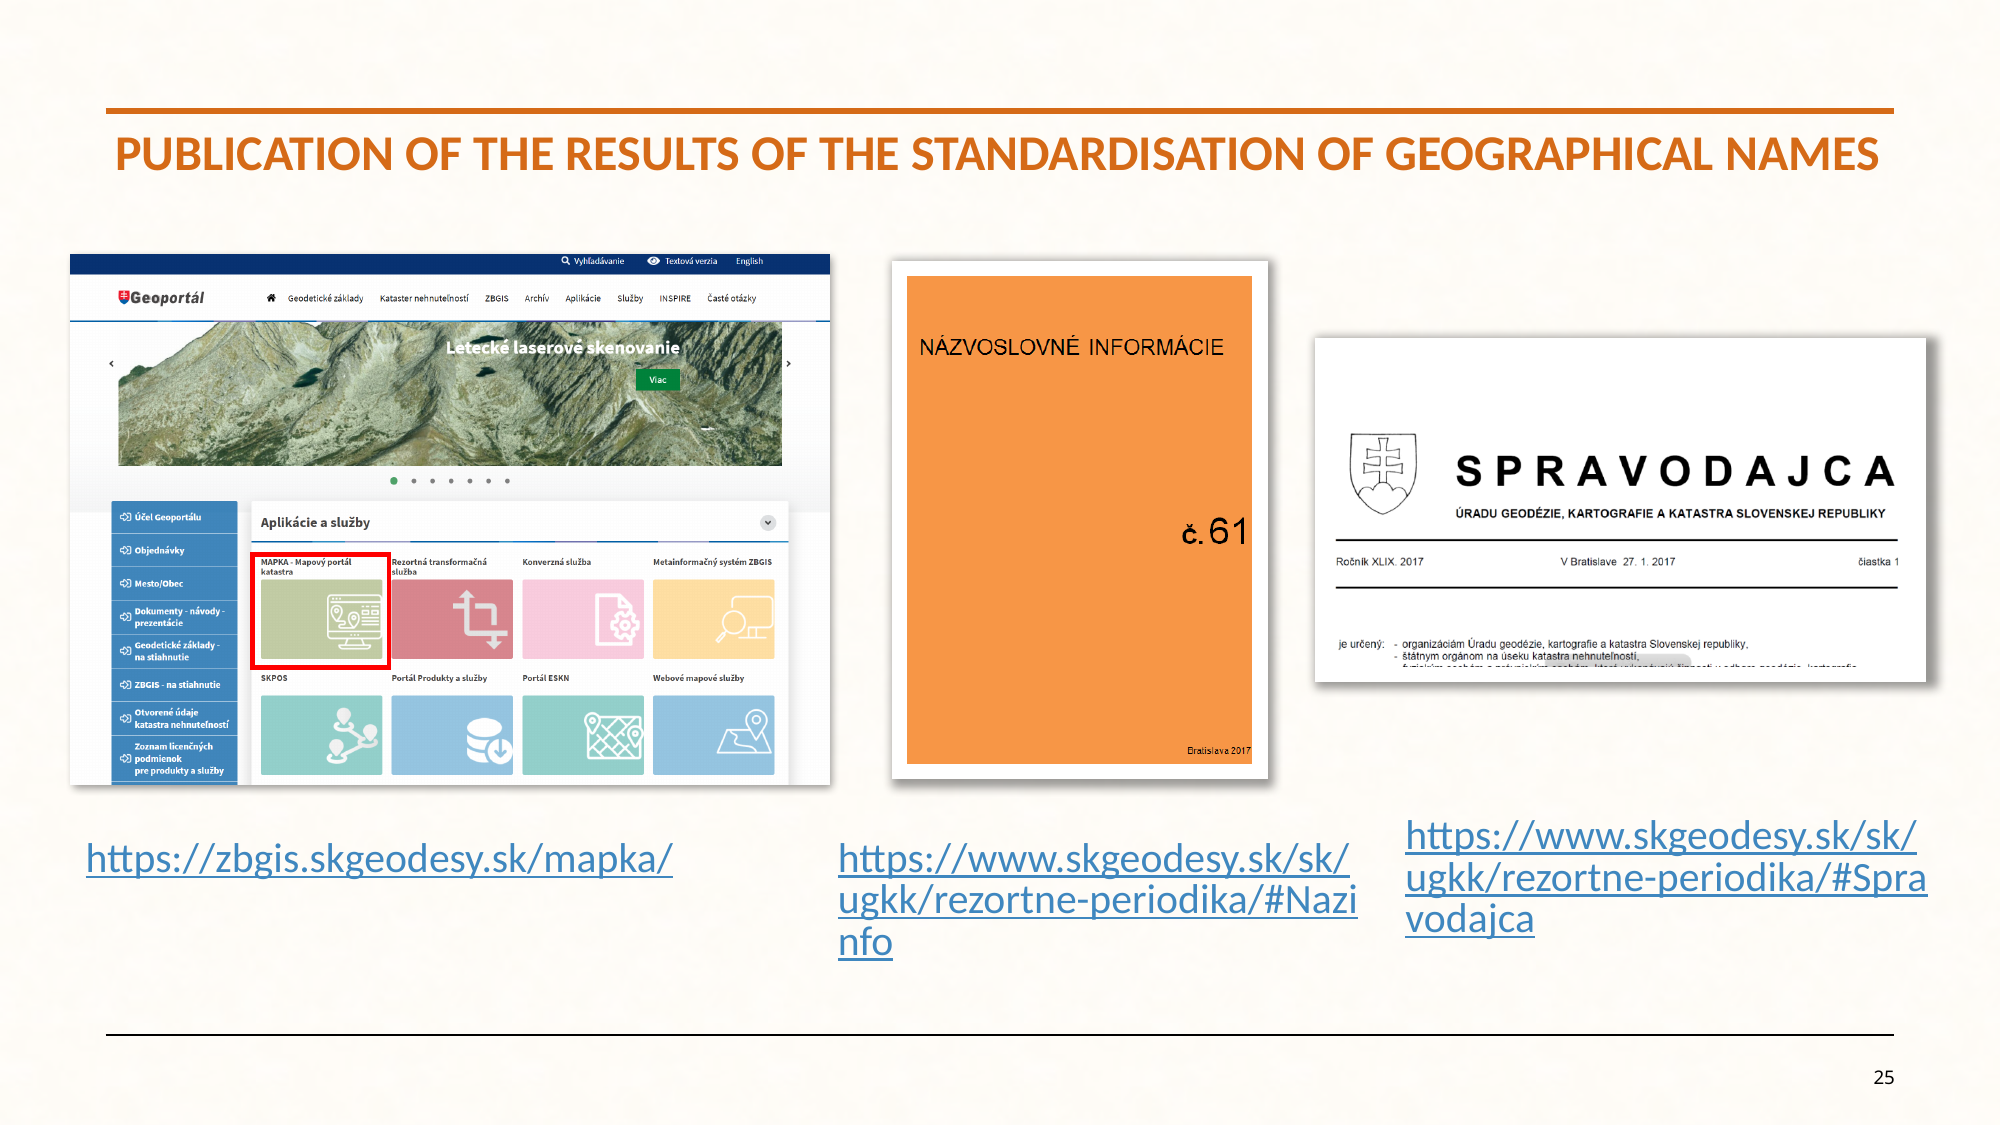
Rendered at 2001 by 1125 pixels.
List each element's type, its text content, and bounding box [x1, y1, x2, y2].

title Publication of the results of the standardisation of geographical names [100, 122, 1923, 214]
text_box https://zbgis.skgeodesy.sk/mapka/ [70, 823, 764, 889]
text_box https://www.skgeodesy.sk/sk/ugkk/rezortne-periodika/#Nazinfo [822, 822, 1382, 938]
picture [1329, 352, 1912, 668]
picture [906, 275, 1253, 765]
text_box https://www.skgeodesy.sk/sk/ugkk/rezortne-periodika/#Spravodajca [1390, 800, 1950, 916]
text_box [70, 254, 830, 785]
slide_number 25 [1757, 1057, 1910, 1109]
